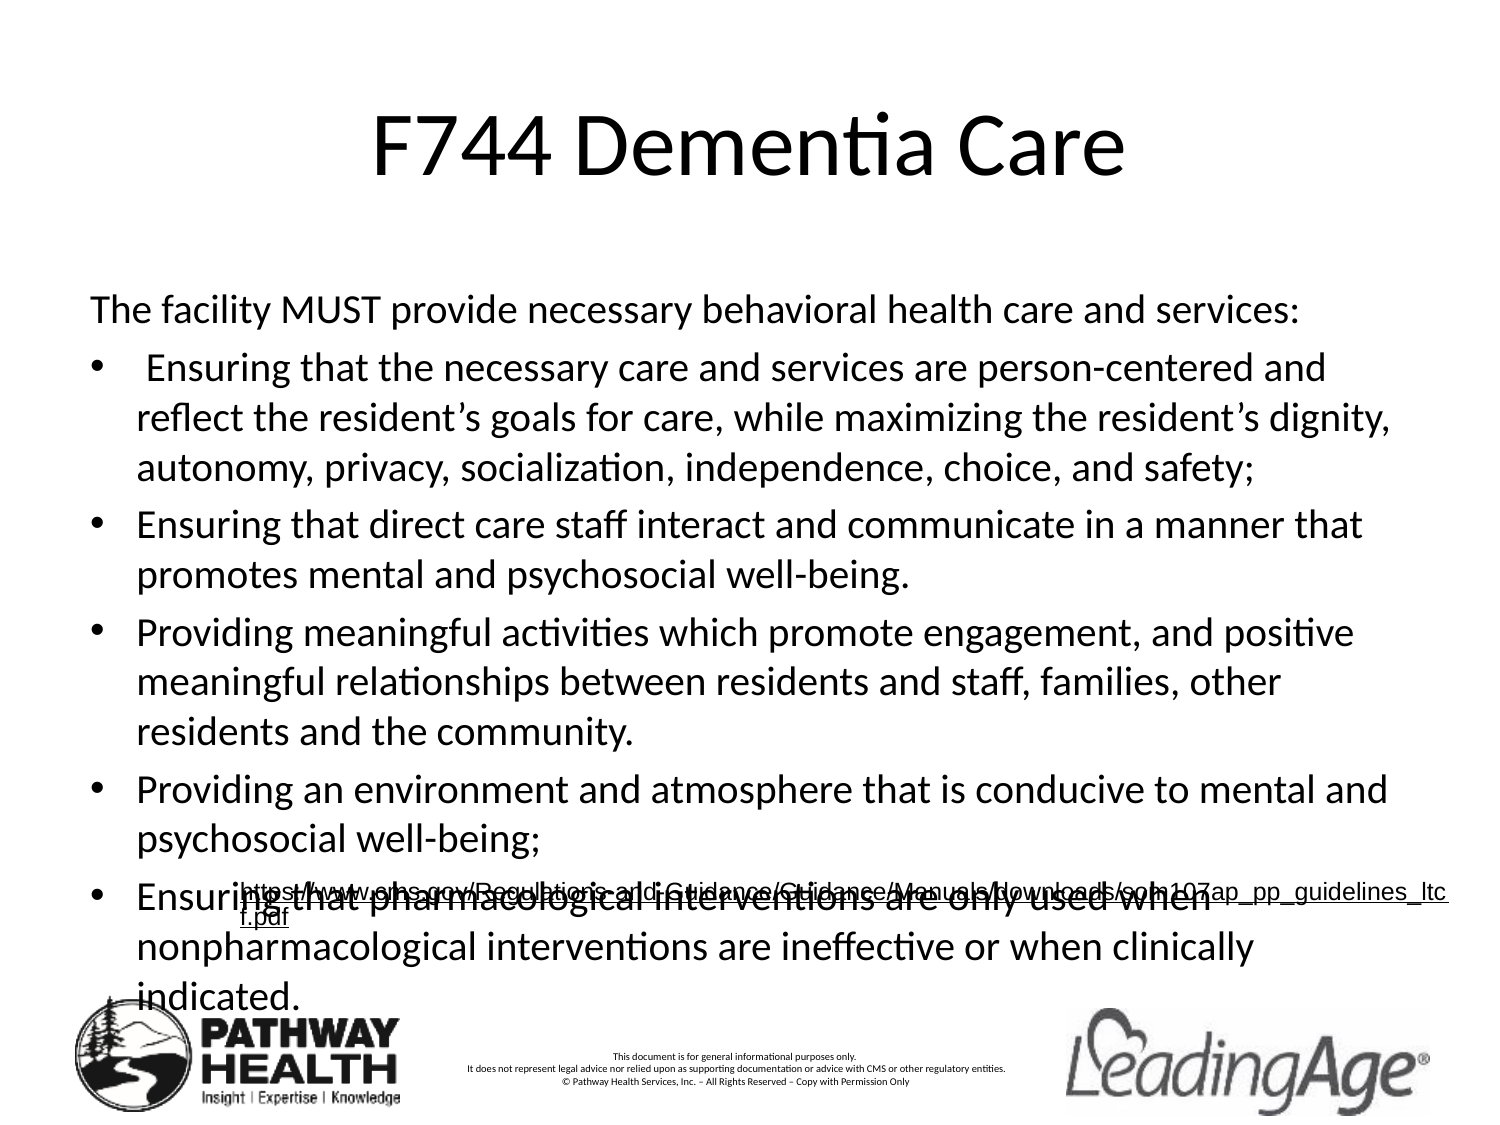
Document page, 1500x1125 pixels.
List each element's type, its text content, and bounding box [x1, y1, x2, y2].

picture [1066, 1008, 1430, 1116]
title F744 Dementia Care [75, 45, 1425, 233]
picture [75, 1048, 400, 1112]
list The facility MUST provide necessary behavioral health care and services: Ensuring that the necessary care and services are person-centered and reflect the resident’s goals for care, while maximizing the resident’s dignity, autonomy, privacy, socialization, independence, choice, and safety; Ensuring that direct care staff interact and communicate in a manner that promotes mental and psychosocial well-being. Providing meaningful activities which promote engagement, and positive meaningful relationships between residents and staff, families, other residents and the community. Providing an environment and atmosphere that is conducive to mental and psychosocial well-being; Ensuring that pharmacological interventions are only used when nonpharmacological interventions are ineffective or when clinically indicated. [75, 275, 1425, 1048]
text_box https://www.cms.gov/Regulations-and-Guidance/Guidance/Manuals/downloads/som107ap_pp_guidelines_ltcf.pdf [225, 868, 1470, 943]
